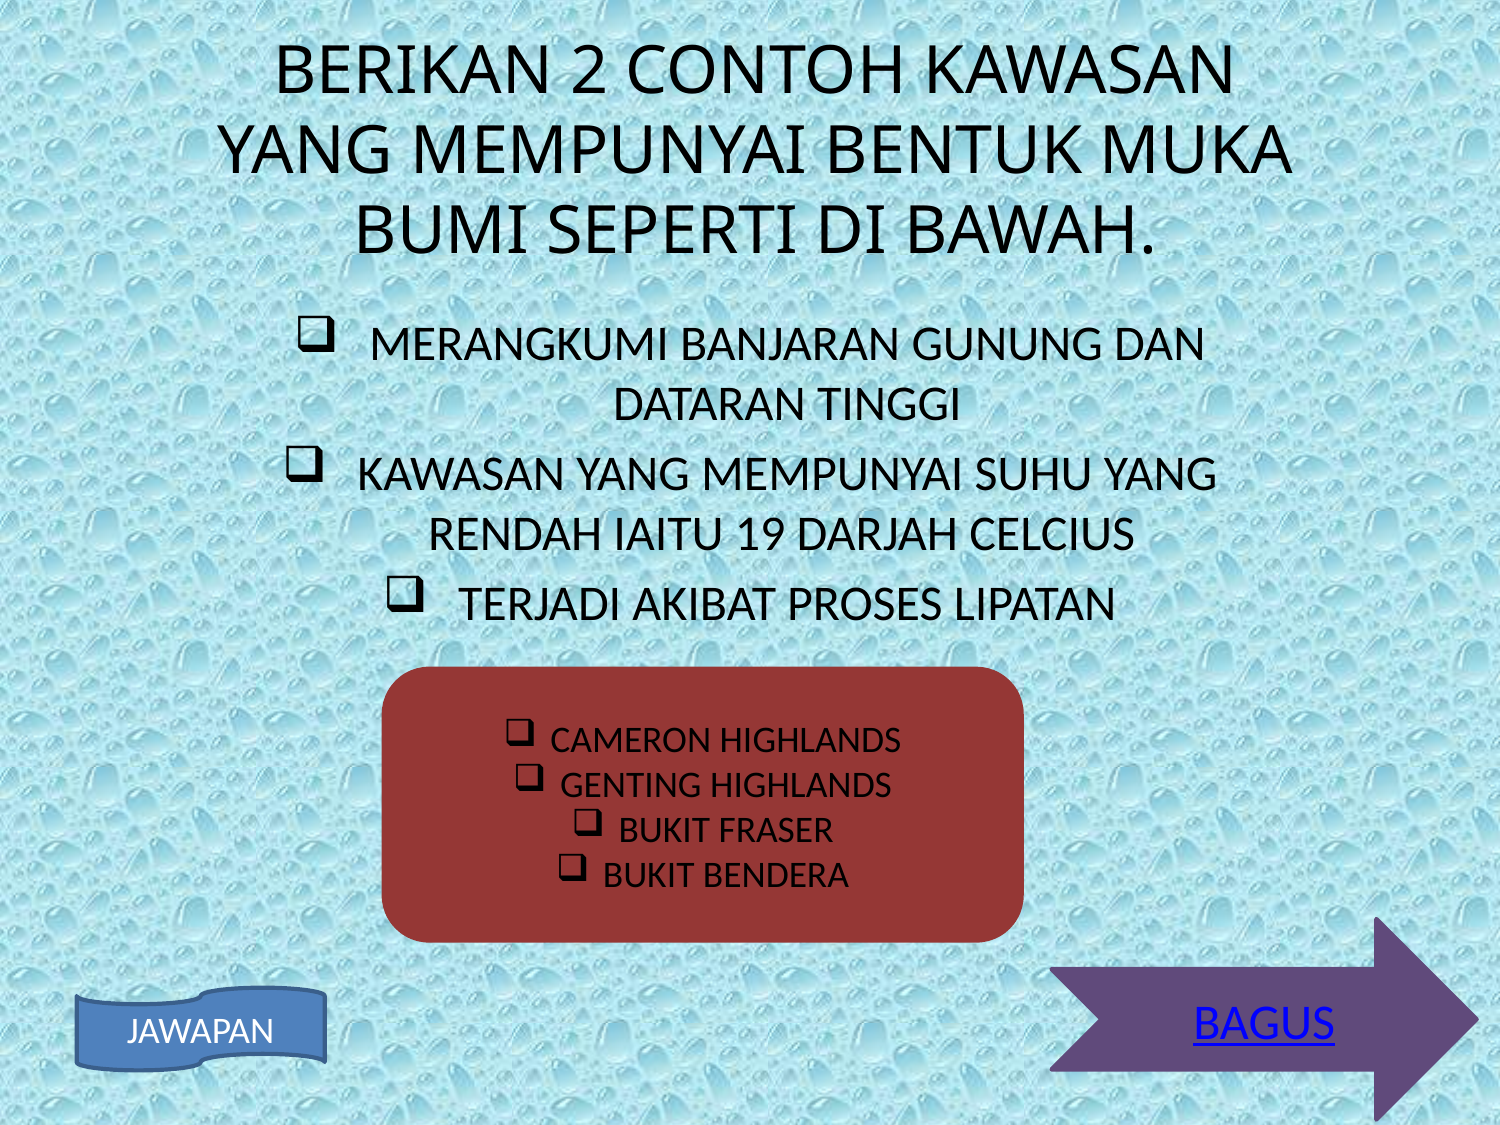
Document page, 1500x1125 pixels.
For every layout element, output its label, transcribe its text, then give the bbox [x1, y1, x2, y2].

text_box JAWAPAN [74, 985, 327, 1073]
picture [0, 0, 1500, 1125]
text_box BAGUS [1049, 916, 1479, 1122]
text_box CAMERON HIGHLANDS GENTING HIGHLANDS BUKIT FRASER BUKIT BENDERA [381, 666, 1024, 943]
subtitle MERANGKUMI BANJARAN GUNUNG DAN DATARAN TINGGI KAWASAN YANG MEMPUNYAI SUHU YANG RENDAH IAITU 19 DARJAH CELCIUS TERJADI AKIBAT PROSES LIPATAN [194, 302, 1306, 703]
text_box BERIKAN 2 CONTOH KAWASAN YANG MEMPUNYAI BENTUK MUKA BUMI SEPERTI DI BAWAH. [194, 19, 1317, 274]
